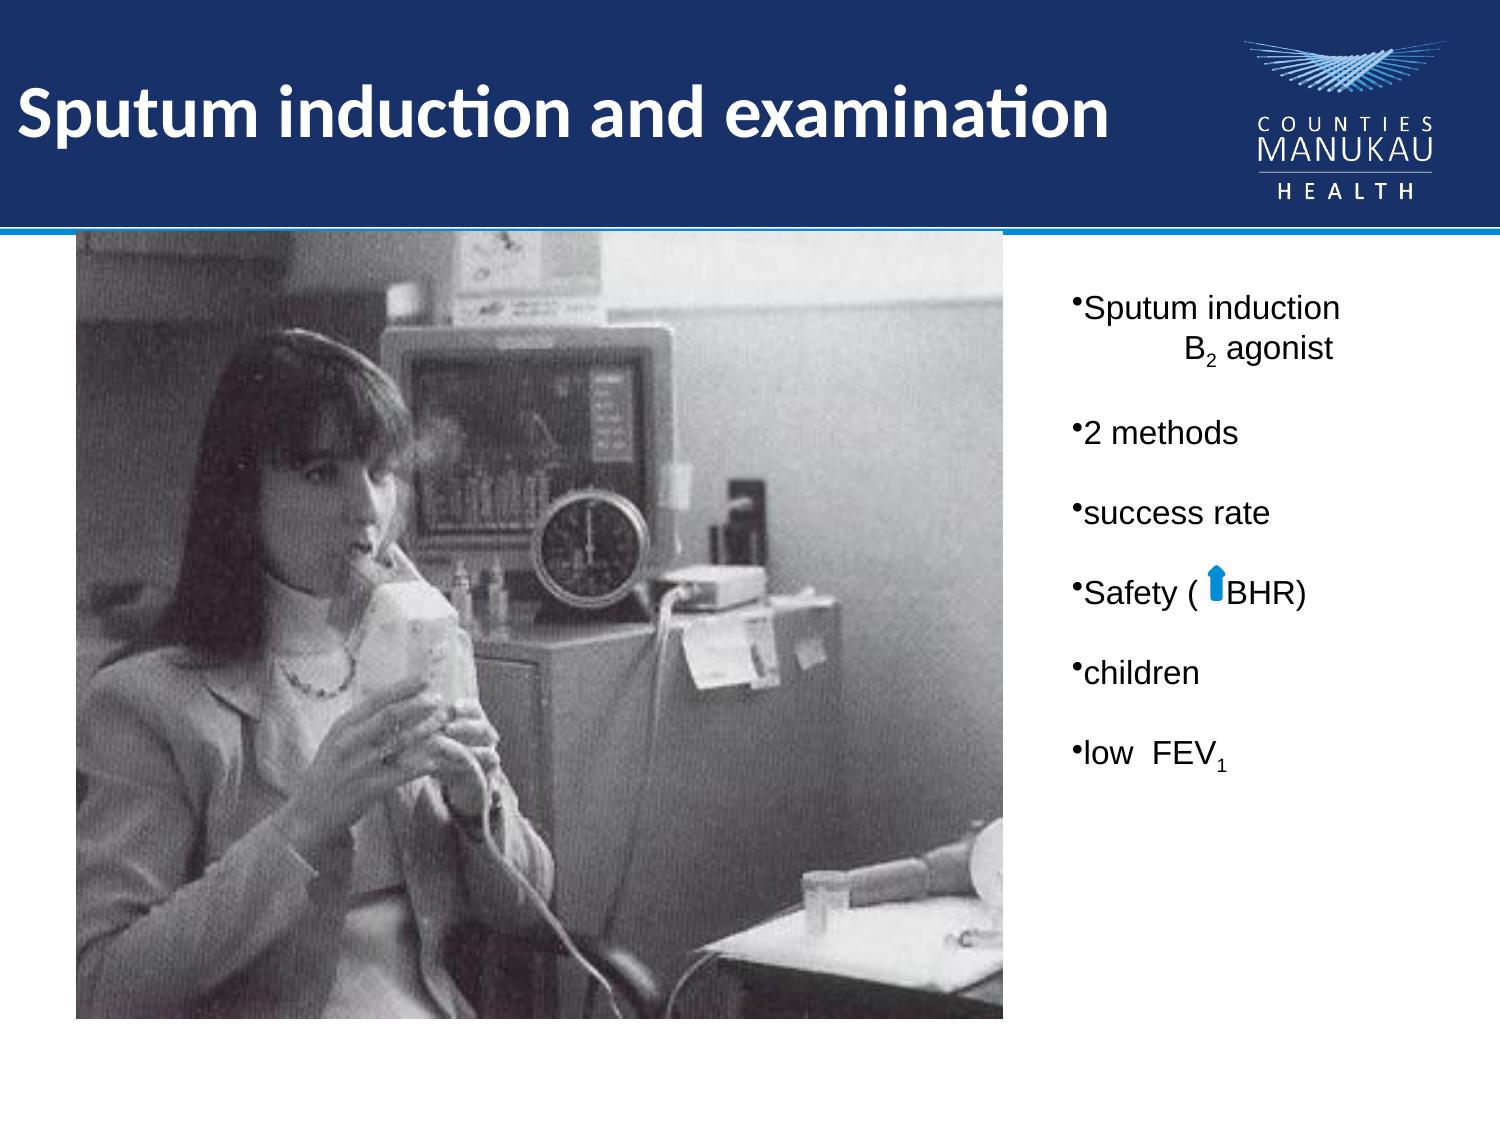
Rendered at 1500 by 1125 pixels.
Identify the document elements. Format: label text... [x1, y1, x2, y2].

text_box Sputum induction B2 agonist 2 methods success rate Safety ( BHR) children low FEV1 [1057, 278, 1457, 959]
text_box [76, 231, 1003, 1019]
text_box Sputum induction and examination [2, 54, 1127, 160]
picture [1234, 30, 1456, 209]
text_box [1210, 568, 1223, 598]
